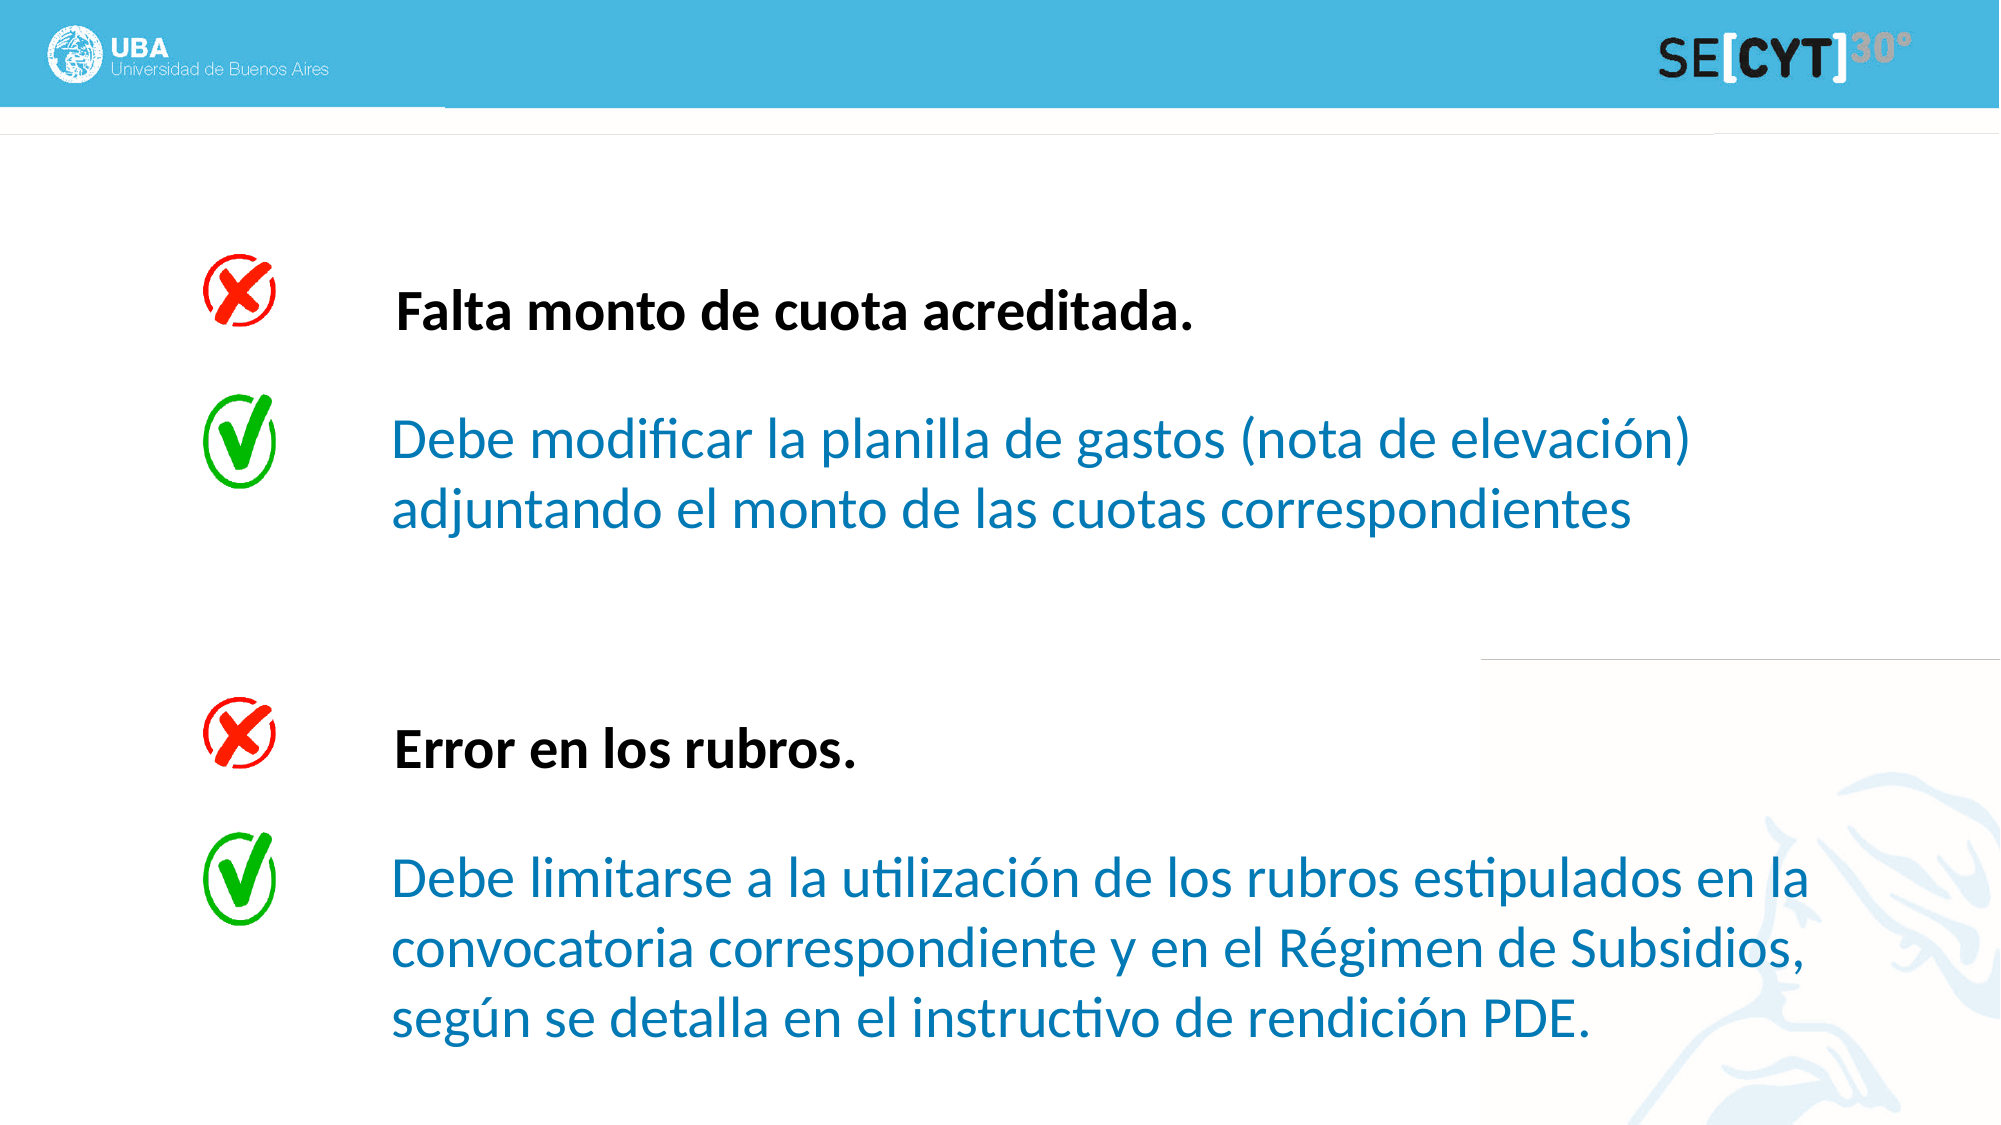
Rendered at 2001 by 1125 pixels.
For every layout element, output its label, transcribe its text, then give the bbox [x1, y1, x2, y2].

text_box Debe modificar la planilla de gastos (nota de elevación) adjuntando el monto de las cuotas correspondientes [376, 393, 1910, 548]
text_box Error en los rubros. [379, 696, 873, 788]
text_box Falta monto de cuota acreditada. [381, 257, 1210, 350]
picture [0, 0, 2001, 1125]
text_box Debe limitarse a la utilización de los rubros estipulados en la convocatoria correspondiente y en el Régimen de Subsidios, según se detalla en el instructivo de rendición PDE. [376, 831, 1854, 1057]
